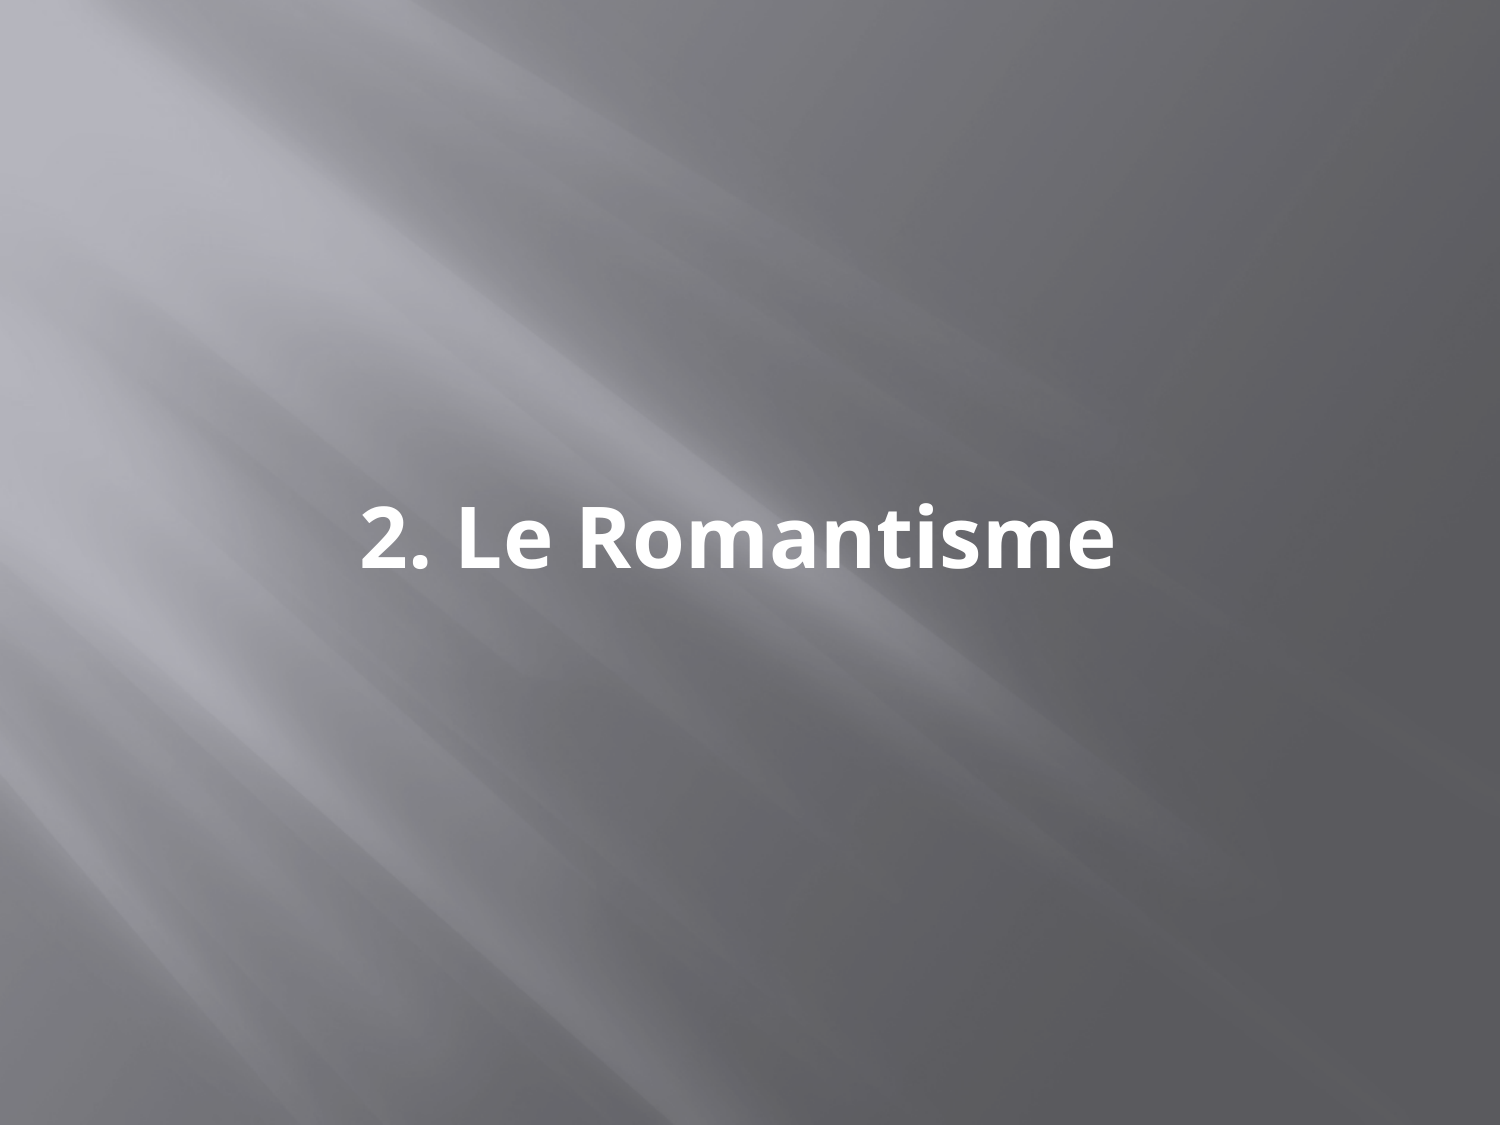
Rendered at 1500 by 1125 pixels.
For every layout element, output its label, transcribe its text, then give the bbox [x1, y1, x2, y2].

title 2. Le Romantisme [75, 45, 1425, 1024]
